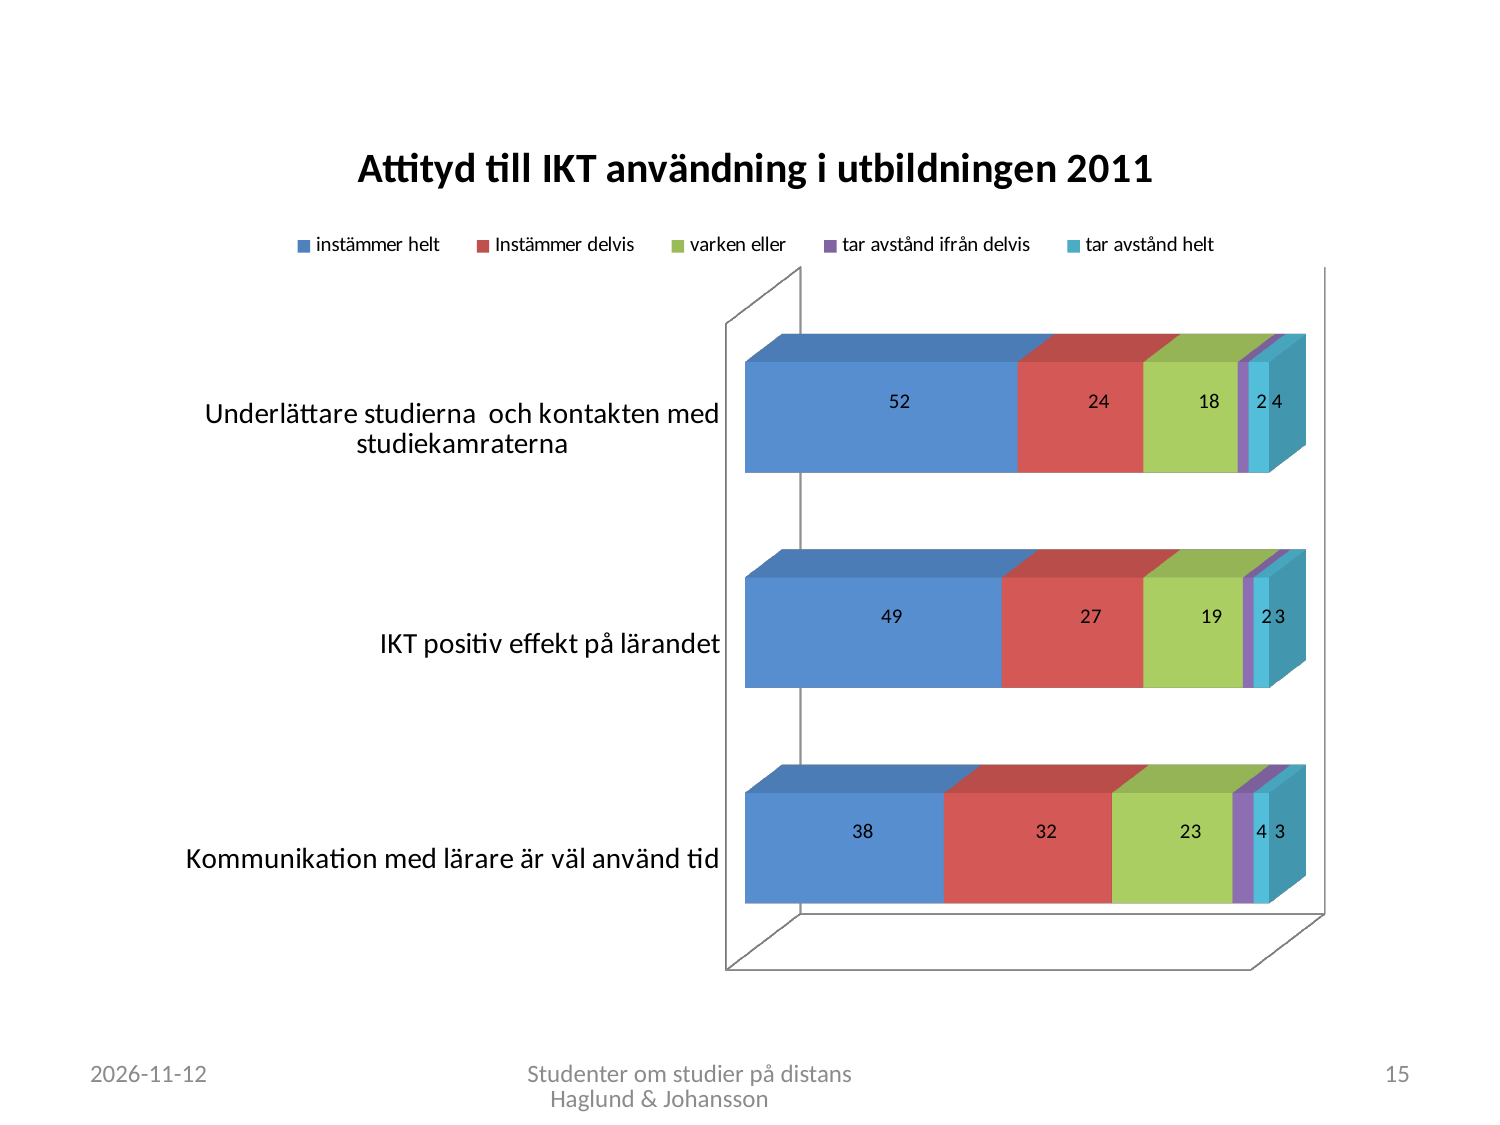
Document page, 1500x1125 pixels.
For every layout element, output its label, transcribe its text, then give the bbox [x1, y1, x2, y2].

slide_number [75, 1042, 425, 1103]
chart [159, 113, 1353, 988]
slide_number 15 [1074, 1042, 1425, 1103]
footer Studenter om studier på distans Haglund & Johansson [512, 1042, 988, 1103]
